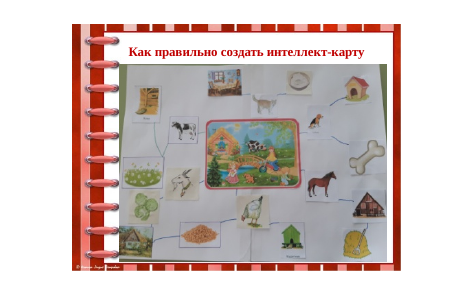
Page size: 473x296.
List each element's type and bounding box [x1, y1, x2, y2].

picture [71, 24, 401, 271]
